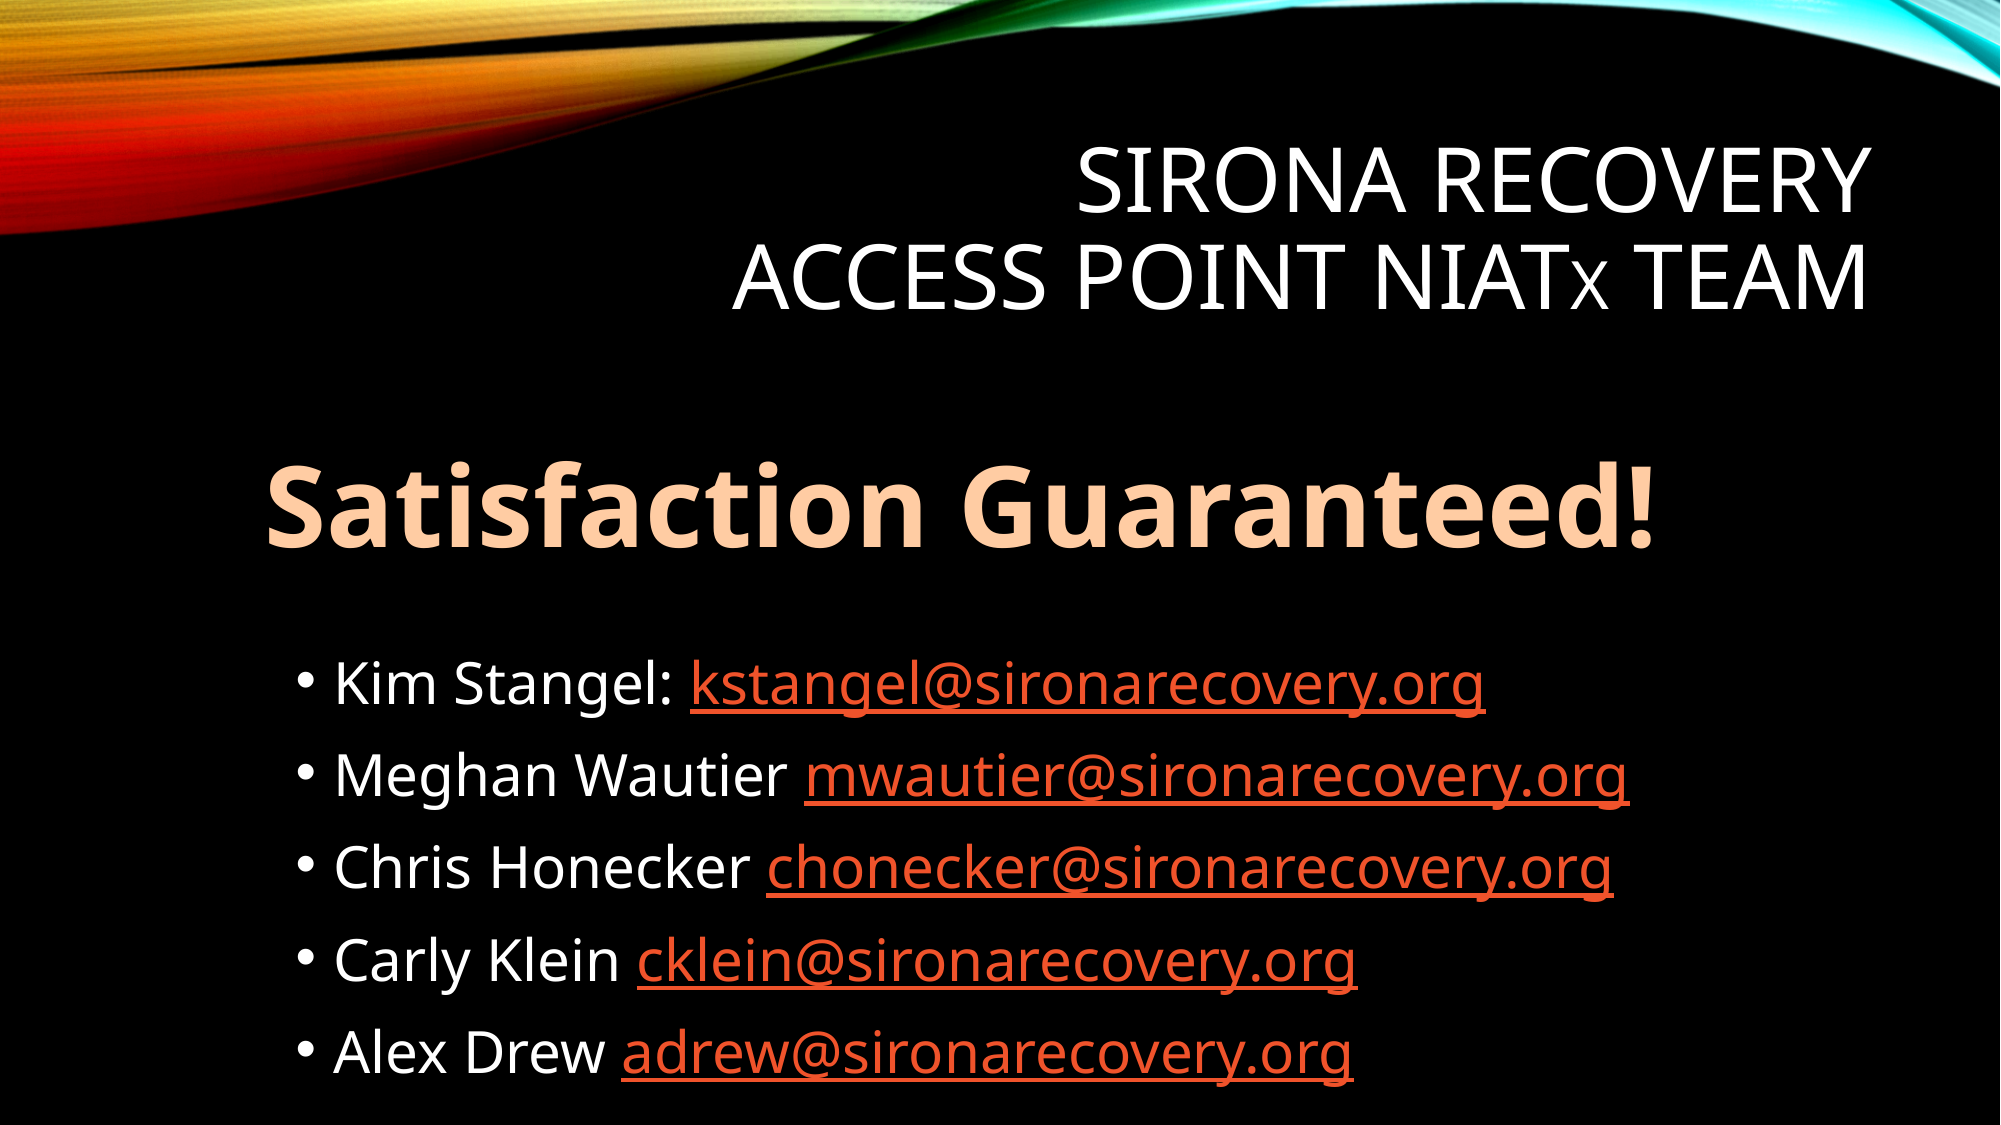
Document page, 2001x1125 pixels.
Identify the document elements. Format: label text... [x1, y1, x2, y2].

text_box Satisfaction Guaranteed! [250, 427, 1674, 577]
picture [0, 0, 2000, 237]
title Sirona recovery Access Point NIATx Team [474, 125, 1888, 338]
list Kim Stangel: kstangel@sironarecovery.org Meghan Wautier mwautier@sironarecovery.org Chris Honecker chonecker@sironarecovery.org Carly Klein cklein@sironarecovery.org Alex Drew adrew@sironarecovery.org [280, 640, 1720, 1125]
